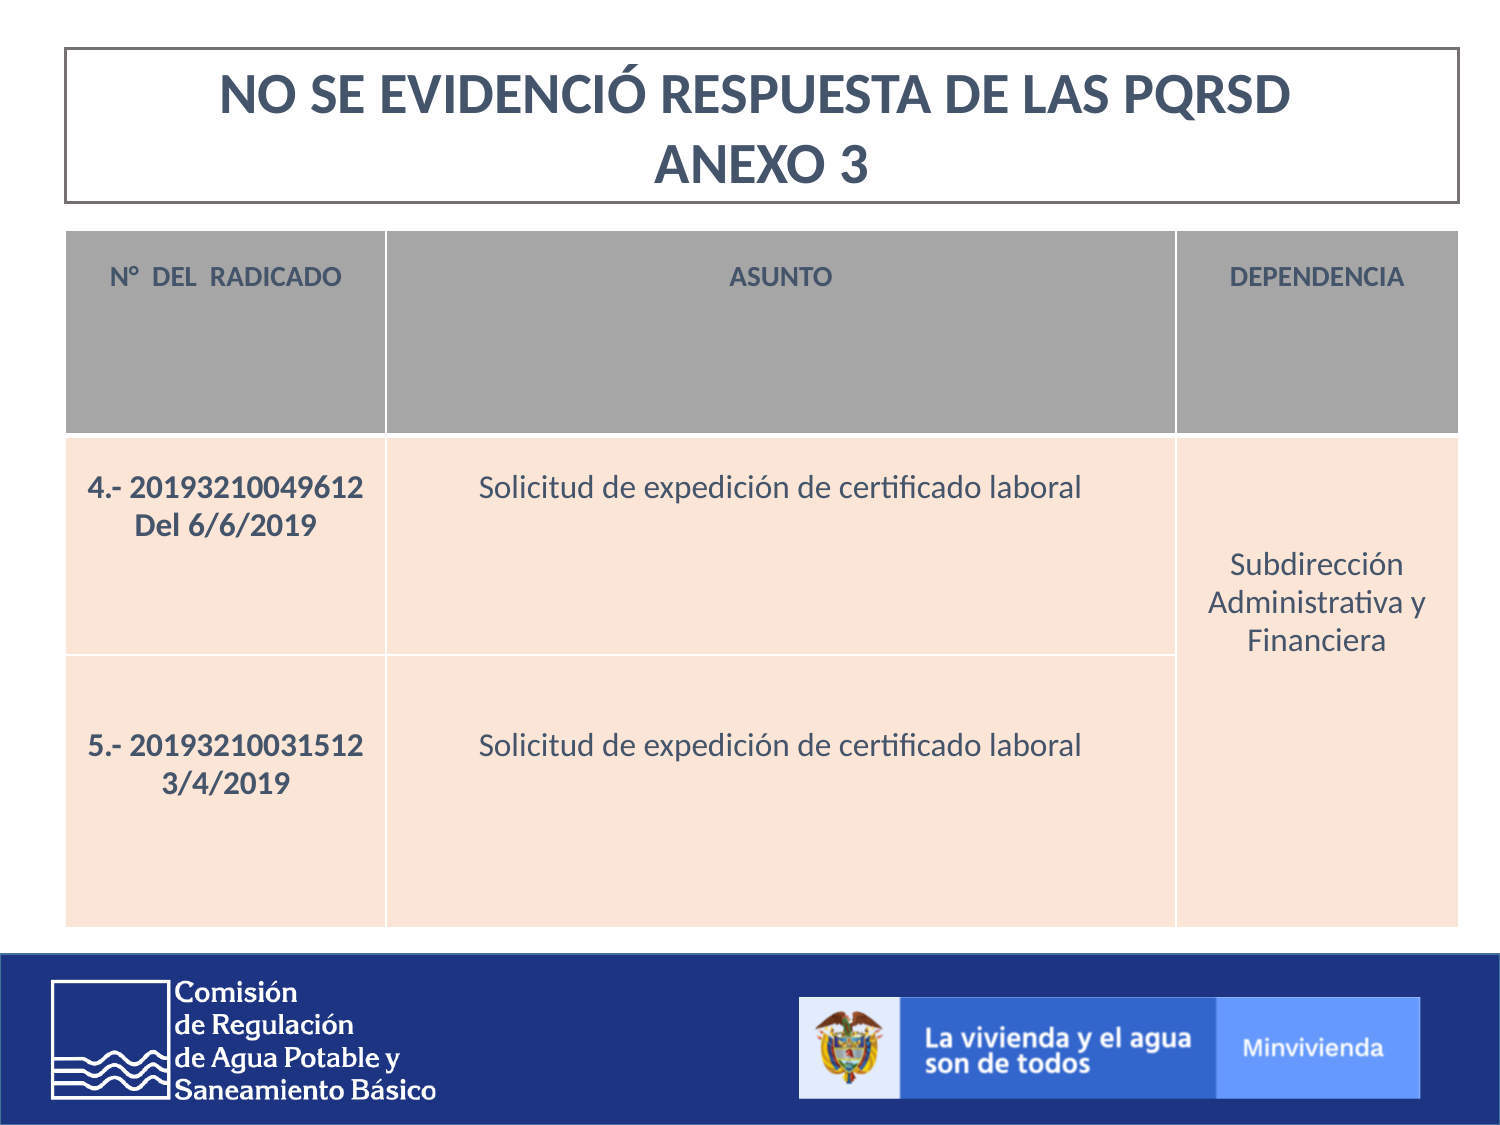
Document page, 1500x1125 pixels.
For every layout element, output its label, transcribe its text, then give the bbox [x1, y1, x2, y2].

text_box [0, 953, 1500, 1125]
picture [799, 997, 1421, 1100]
table_cell Subdirección Administrativa y Financiera [1177, 438, 1458, 927]
table_cell Solicitud de expedición de certificado laboral [387, 438, 1175, 654]
table_cell 5.- 20193210031512 3/4/2019 [66, 656, 385, 927]
text_box NO SE EVIDENCIÓ RESPUESTA DE LAS PQRSD ANEXO 3 [64, 47, 1460, 204]
table_header ASUNTO [387, 231, 1175, 433]
table_header N° DEL RADICADO [66, 231, 385, 433]
picture [50, 979, 436, 1100]
table_cell 4.- 20193210049612 Del 6/6/2019 [66, 438, 385, 654]
table_header DEPENDENCIA [1177, 231, 1458, 433]
table_cell Solicitud de expedición de certificado laboral [387, 656, 1175, 927]
